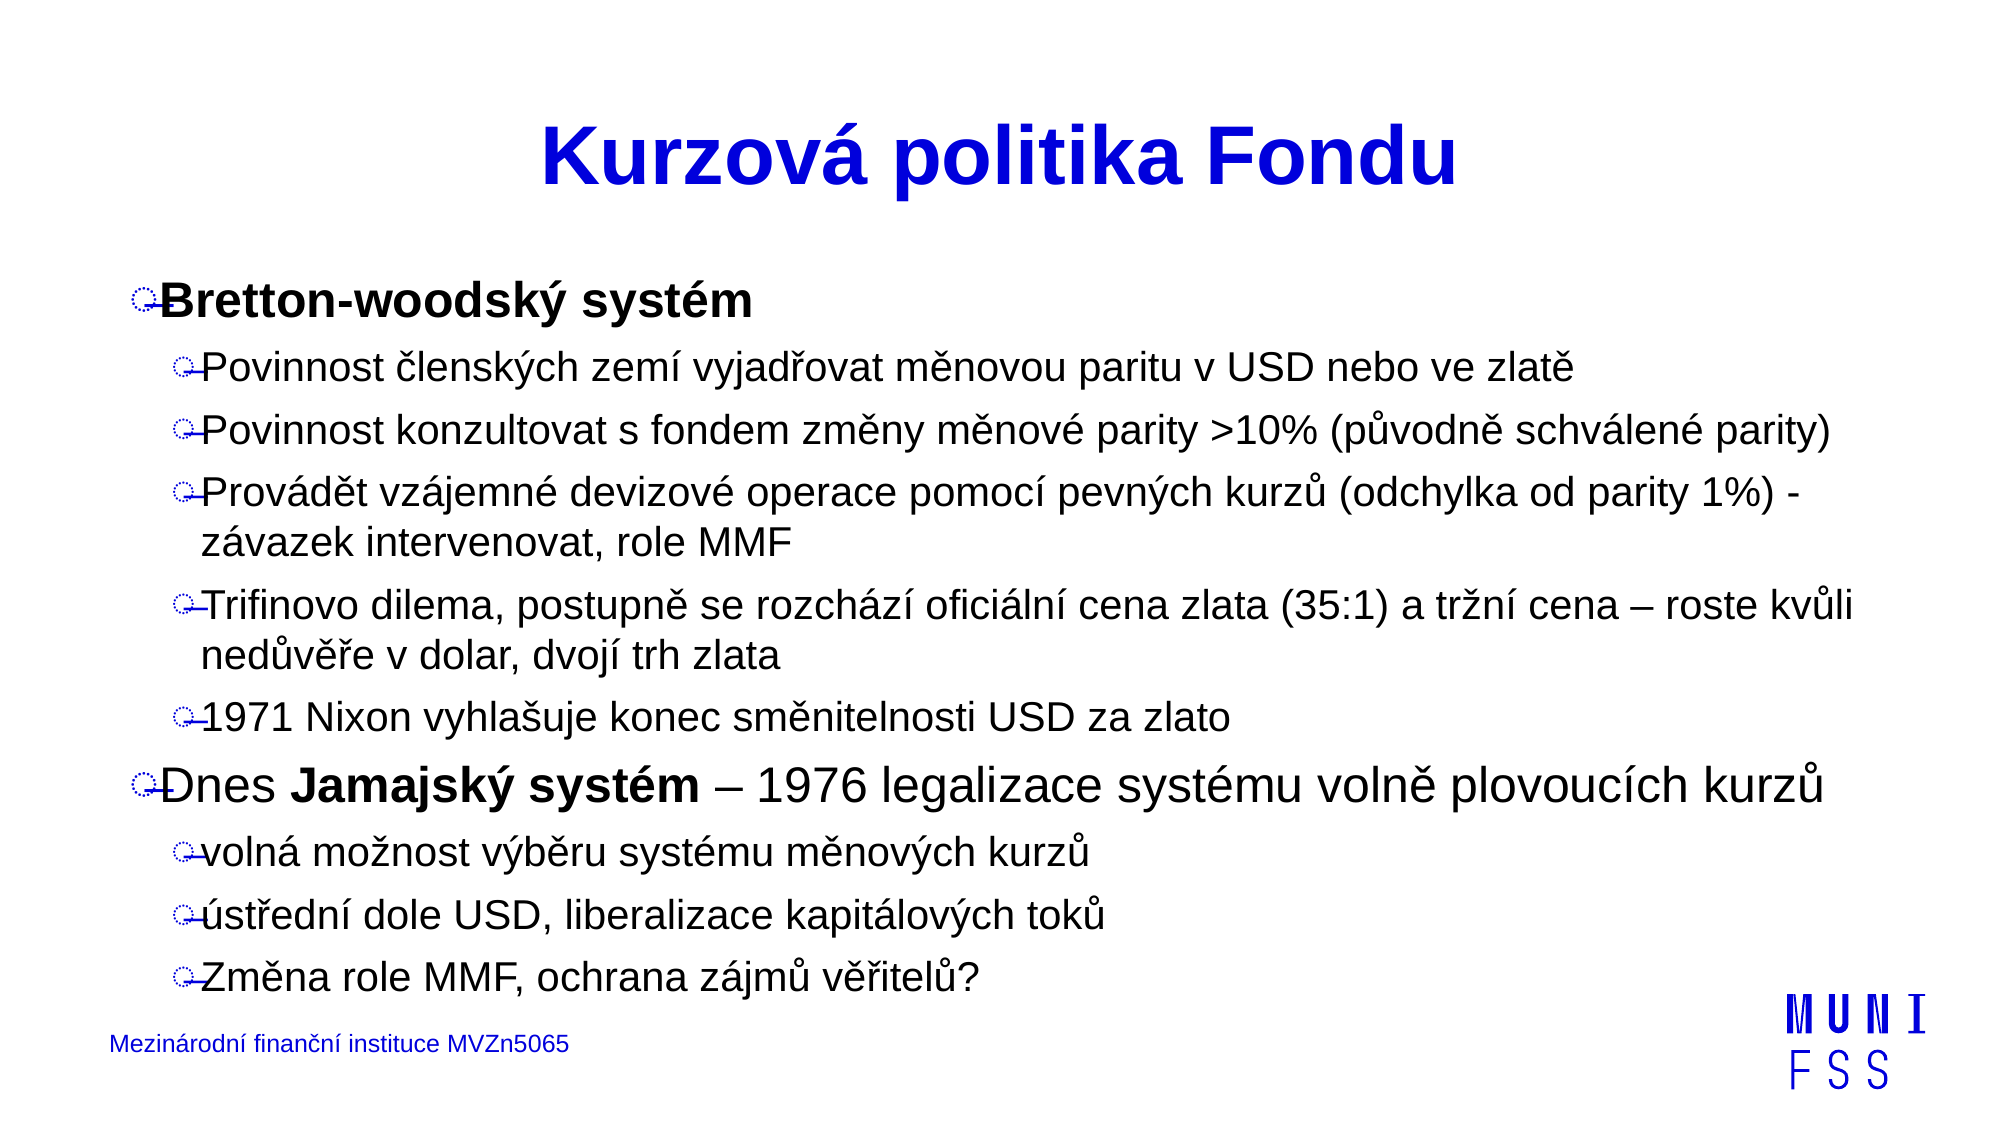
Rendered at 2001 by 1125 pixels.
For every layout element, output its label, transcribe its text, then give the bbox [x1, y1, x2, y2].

list Bretton-woodský systém Povinnost členských zemí vyjadřovat měnovou paritu v USD nebo ve zlatě Povinnost konzultovat s fondem změny měnové parity >10% (původně schválené parity) Provádět vzájemné devizové operace pomocí pevných kurzů (odchylka od parity 1%) - závazek intervenovat, role MMF Trifinovo dilema, postupně se rozchází oficiální cena zlata (35:1) a tržní cena – roste kvůli nedůvěře v dolar, dvojí trh zlata 1971 Nixon vyhlašuje konec směnitelnosti USD za zlato Dnes Jamajský systém – 1976 legalizace systému volně plovoucích kurzů volná možnost výběru systému měnových kurzů ústřední dole USD, liberalizace kapitálových toků Změna role MMF, ochrana zájmů věřitelů? [117, 267, 1882, 947]
footer Mezinárodní finanční instituce MVZn5065 [109, 1021, 1409, 1063]
title Kurzová politika Fondu [118, 118, 1883, 193]
